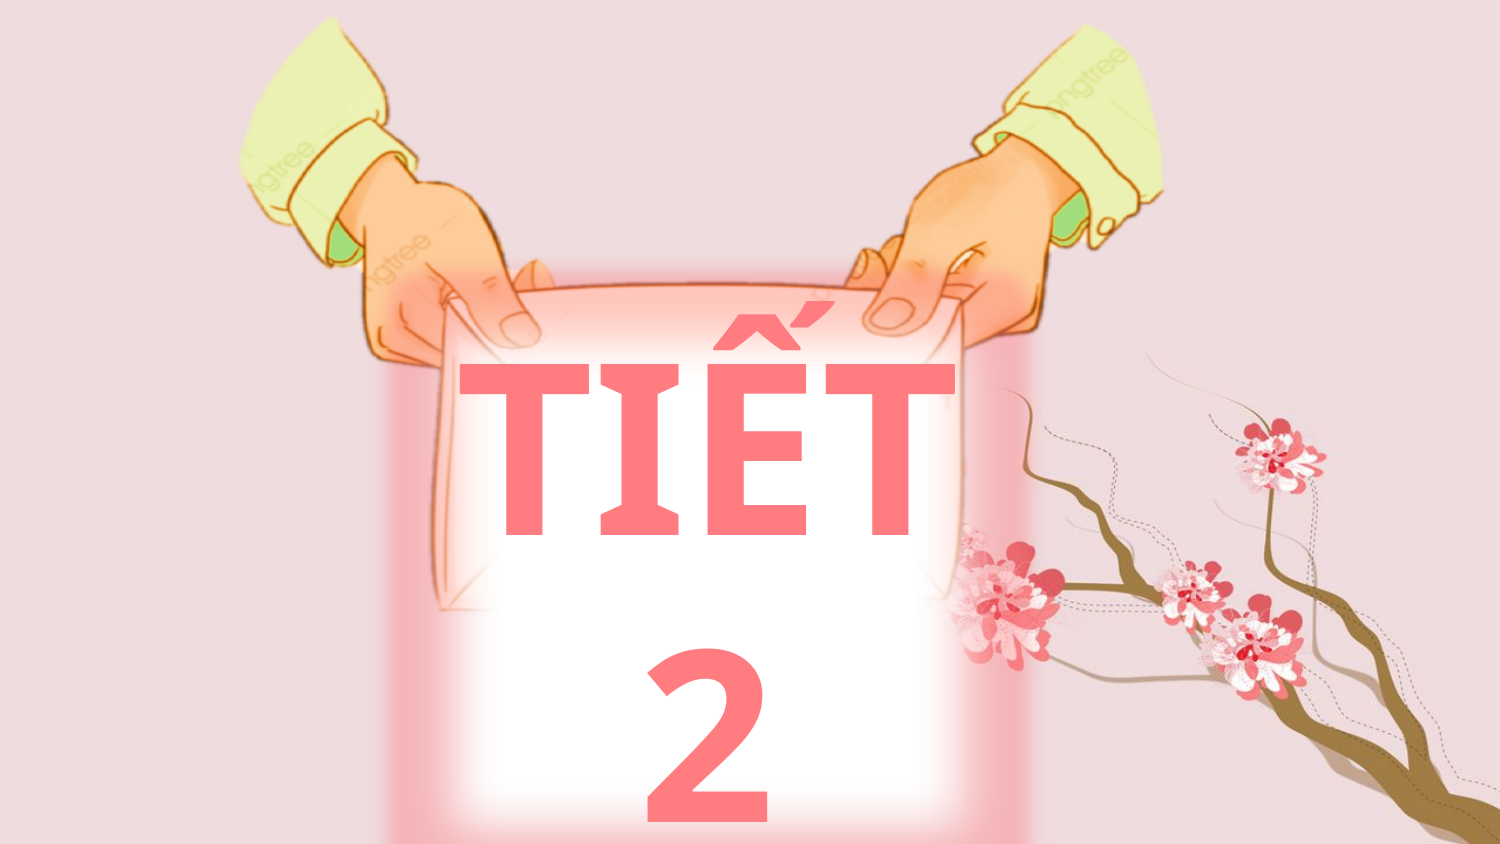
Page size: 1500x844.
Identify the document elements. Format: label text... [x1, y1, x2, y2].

text_box TIẾT 2 [493, 731, 924, 790]
picture [0, 0, 1500, 844]
